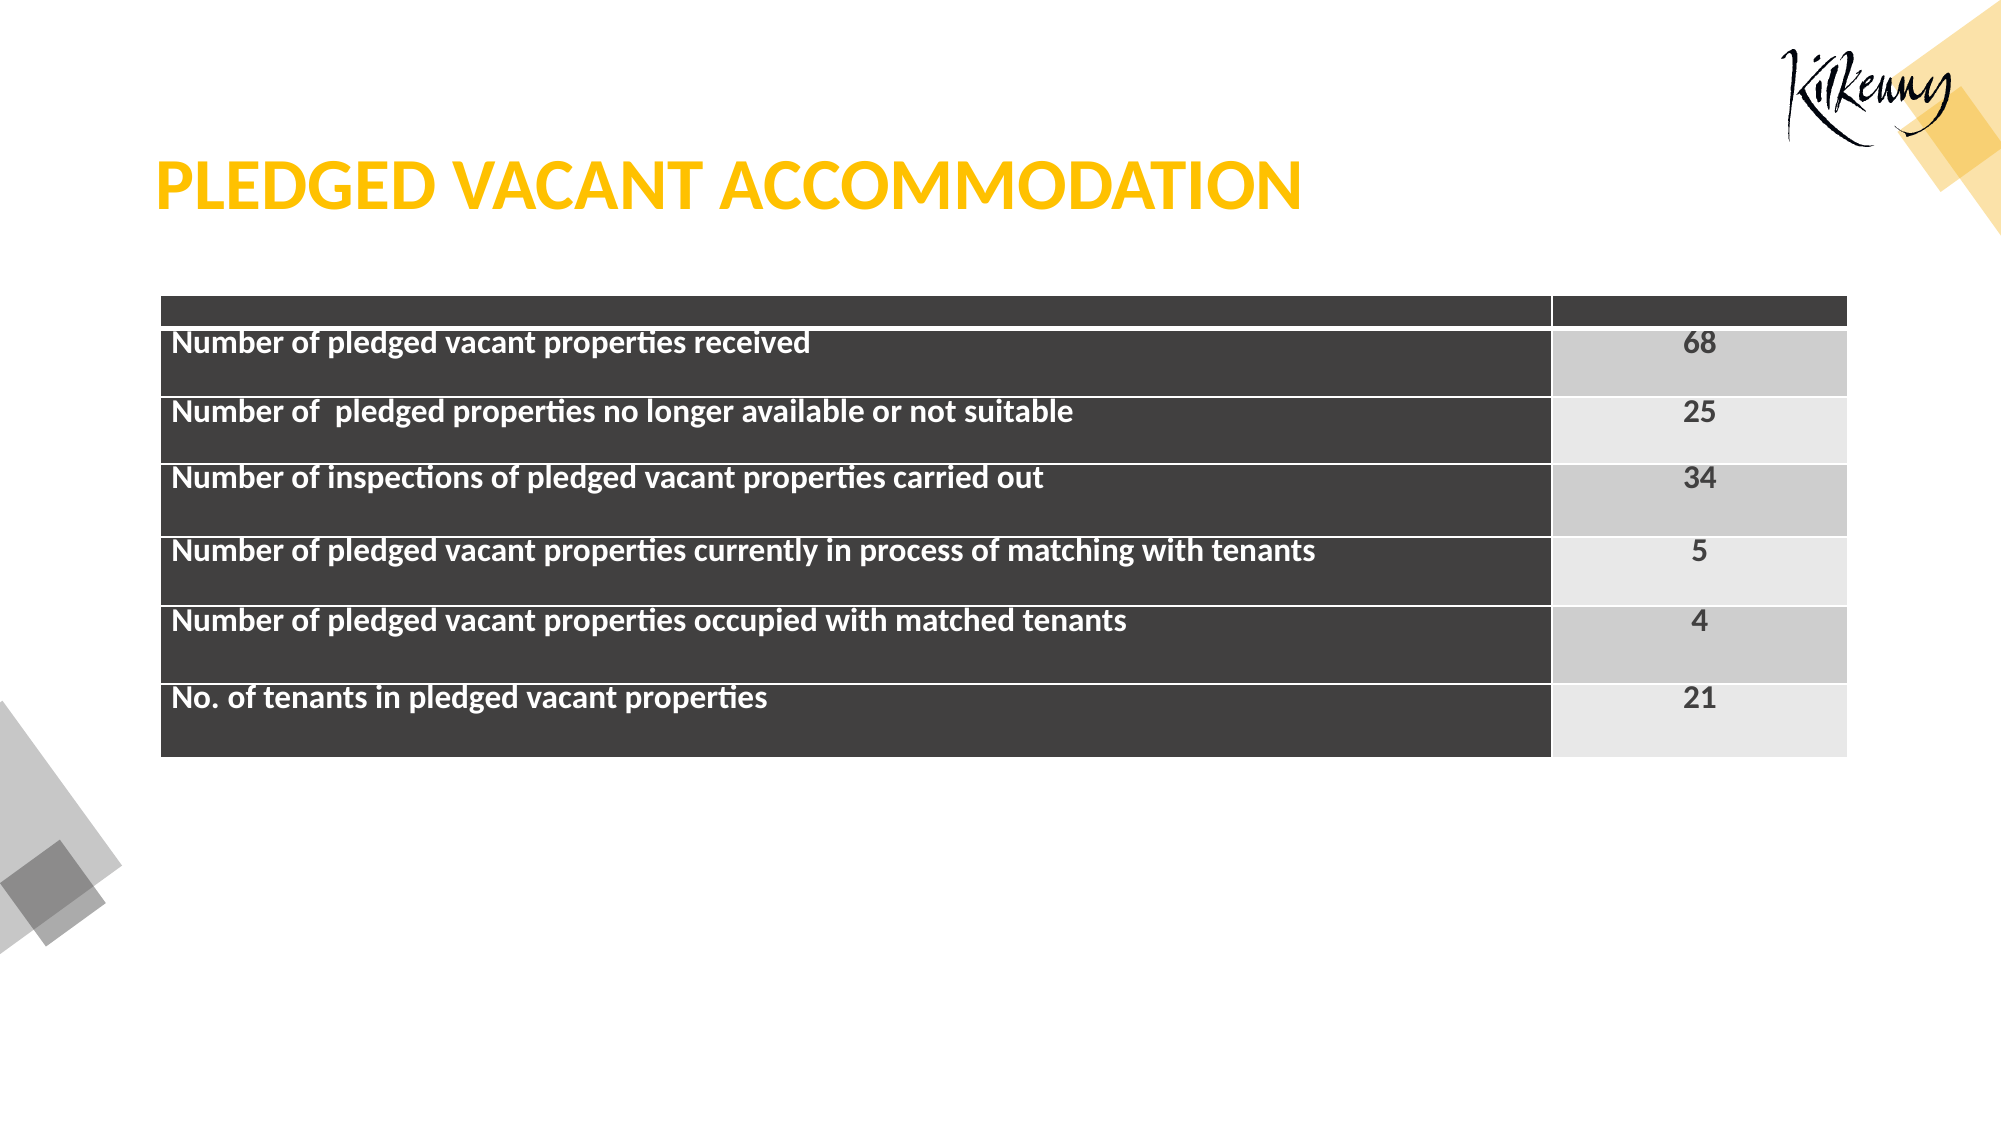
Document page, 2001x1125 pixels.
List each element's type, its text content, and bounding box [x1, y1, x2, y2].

list PLEDGED VACANT ACCOMMODATION [140, 139, 1384, 296]
table_cell 4 [1553, 607, 1847, 683]
table_cell 34 [1553, 465, 1847, 536]
picture [1781, 49, 1951, 147]
table_header [161, 296, 1551, 326]
table_cell 5 [1553, 538, 1847, 605]
table_cell Number of inspections of pledged vacant properties carried out [161, 465, 1551, 536]
table_cell Number of pledged properties no longer available or not suitable [161, 398, 1551, 463]
table_cell Number of pledged vacant properties occupied with matched tenants [161, 607, 1551, 683]
table_cell Number of pledged vacant properties currently in process of matching with tenants [161, 538, 1551, 605]
table_cell No. of tenants in pledged vacant properties [161, 685, 1551, 757]
table_cell 68 [1553, 331, 1847, 396]
table_cell 25 [1553, 398, 1847, 463]
table_header [1553, 296, 1847, 326]
table_cell Number of pledged vacant properties received [161, 331, 1551, 396]
table_cell 21 [1553, 685, 1847, 757]
